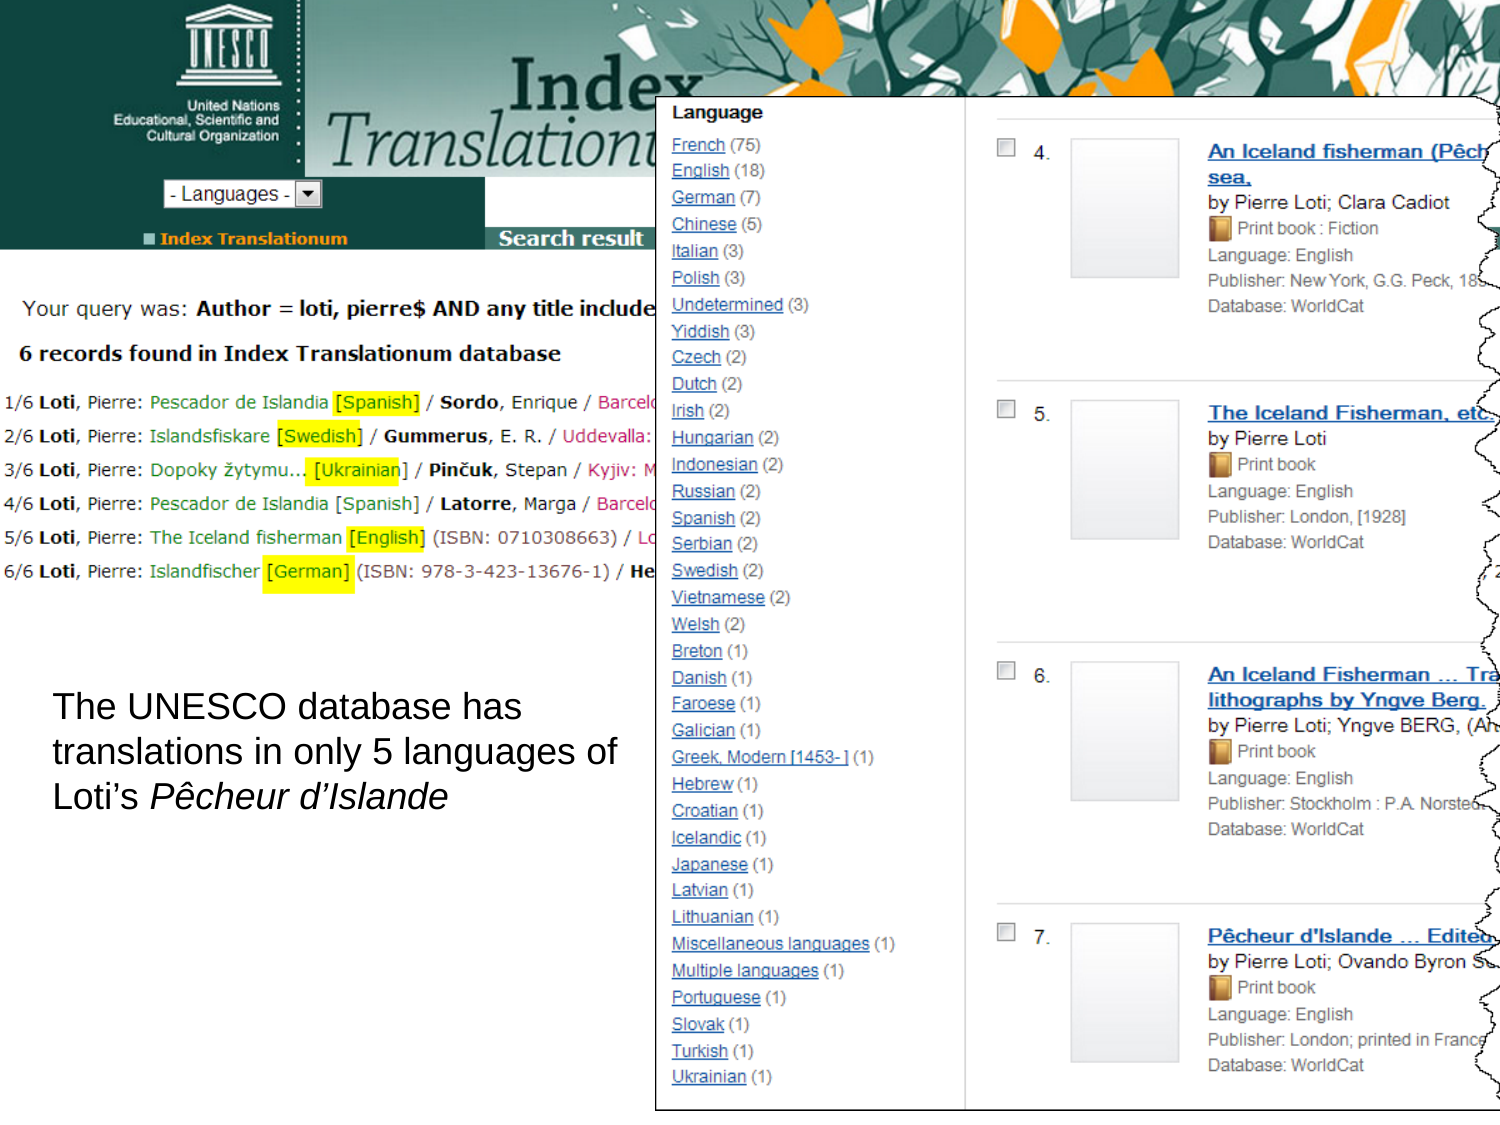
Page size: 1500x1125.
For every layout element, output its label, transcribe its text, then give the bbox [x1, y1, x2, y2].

picture [0, 0, 1500, 1111]
text_box The UNESCO database has translations in only 5 languages of Loti’s Pêcheur d’Islande [37, 674, 639, 870]
